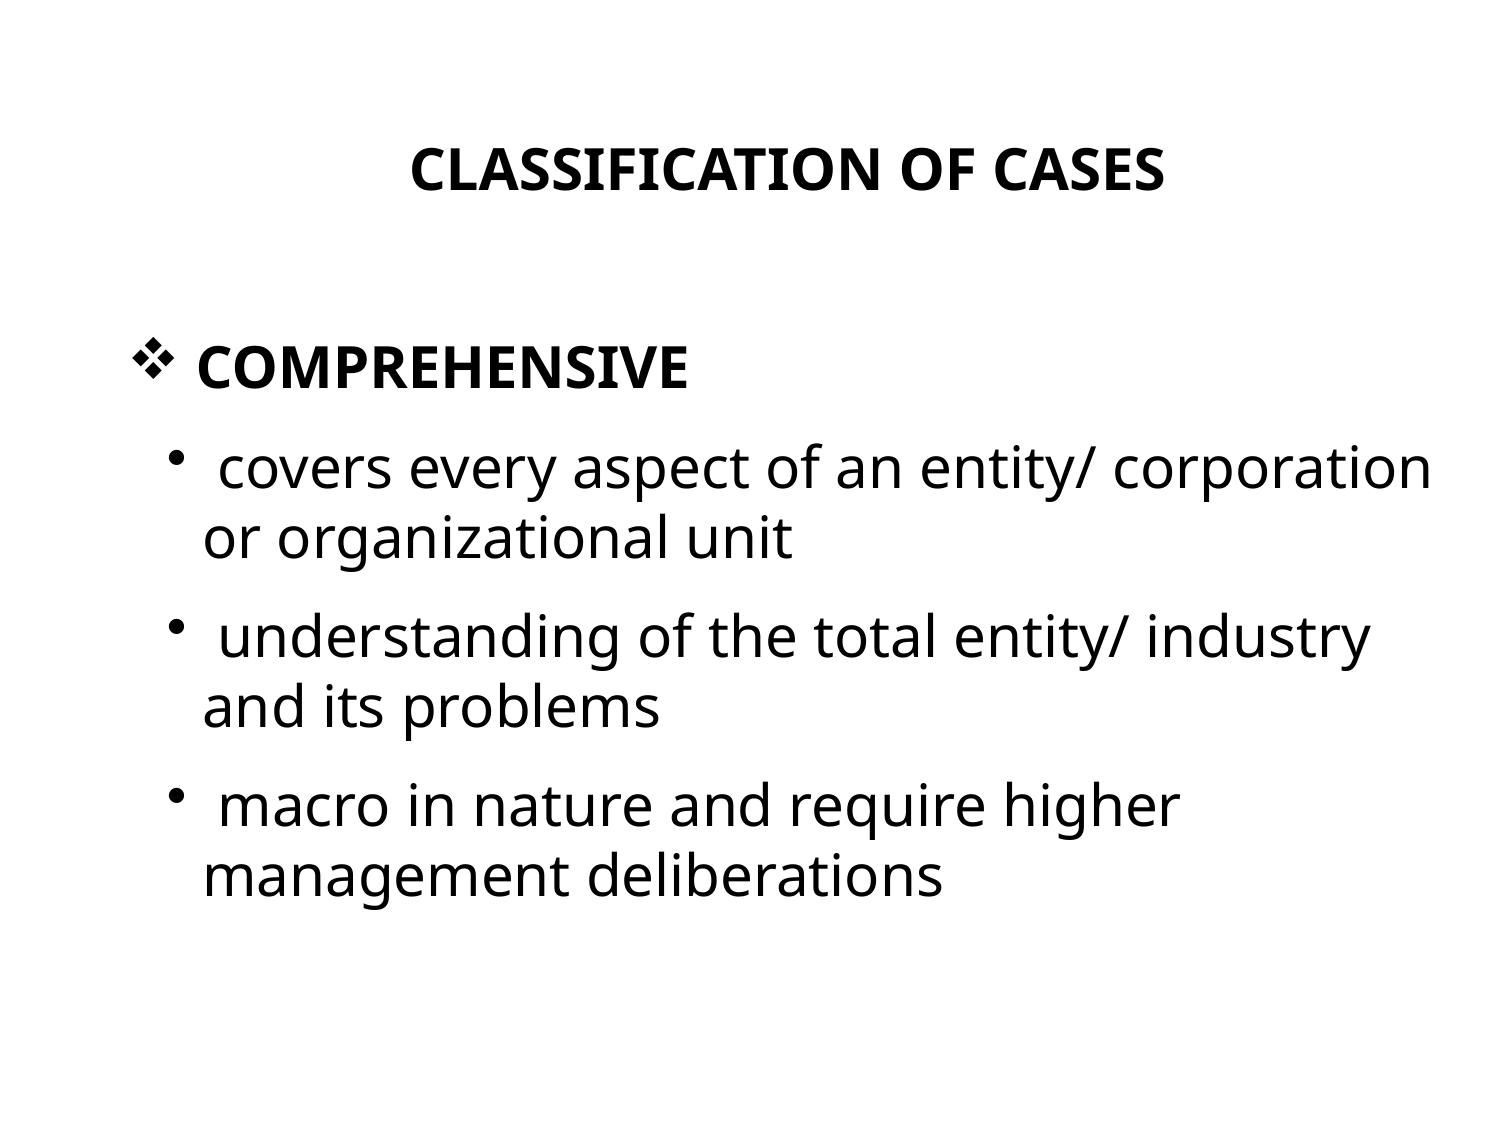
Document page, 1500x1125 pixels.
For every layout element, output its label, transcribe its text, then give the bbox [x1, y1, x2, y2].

text_box CLASSIFICATION OF CASES COMPREHENSIVE covers every aspect of an entity/ corporation or organizational unit understanding of the total entity/ industry and its problems macro in nature and require higher management deliberations [112, 125, 1463, 916]
